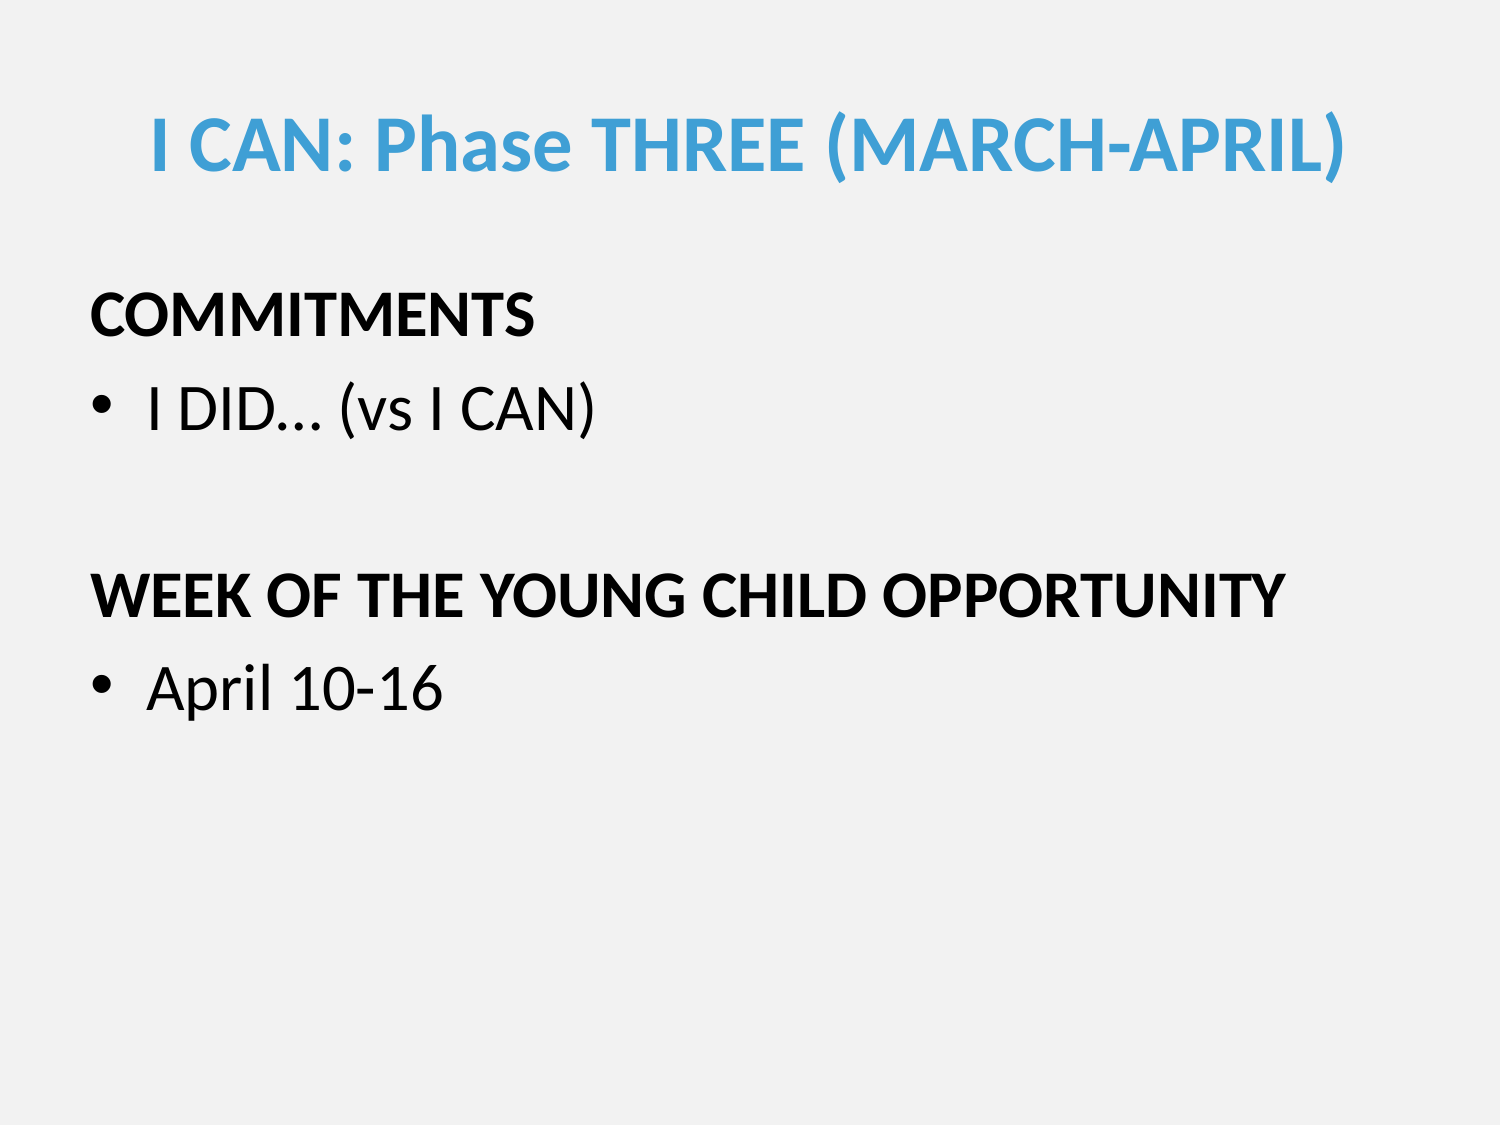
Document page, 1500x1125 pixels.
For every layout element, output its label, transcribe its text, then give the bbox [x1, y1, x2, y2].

list COMMITMENTS I DID… (vs I CAN) WEEK OF THE YOUNG CHILD OPPORTUNITY April 10-16 [75, 262, 1425, 1005]
title I CAN: Phase THREE (MARCH-APRIL) [75, 45, 1425, 233]
